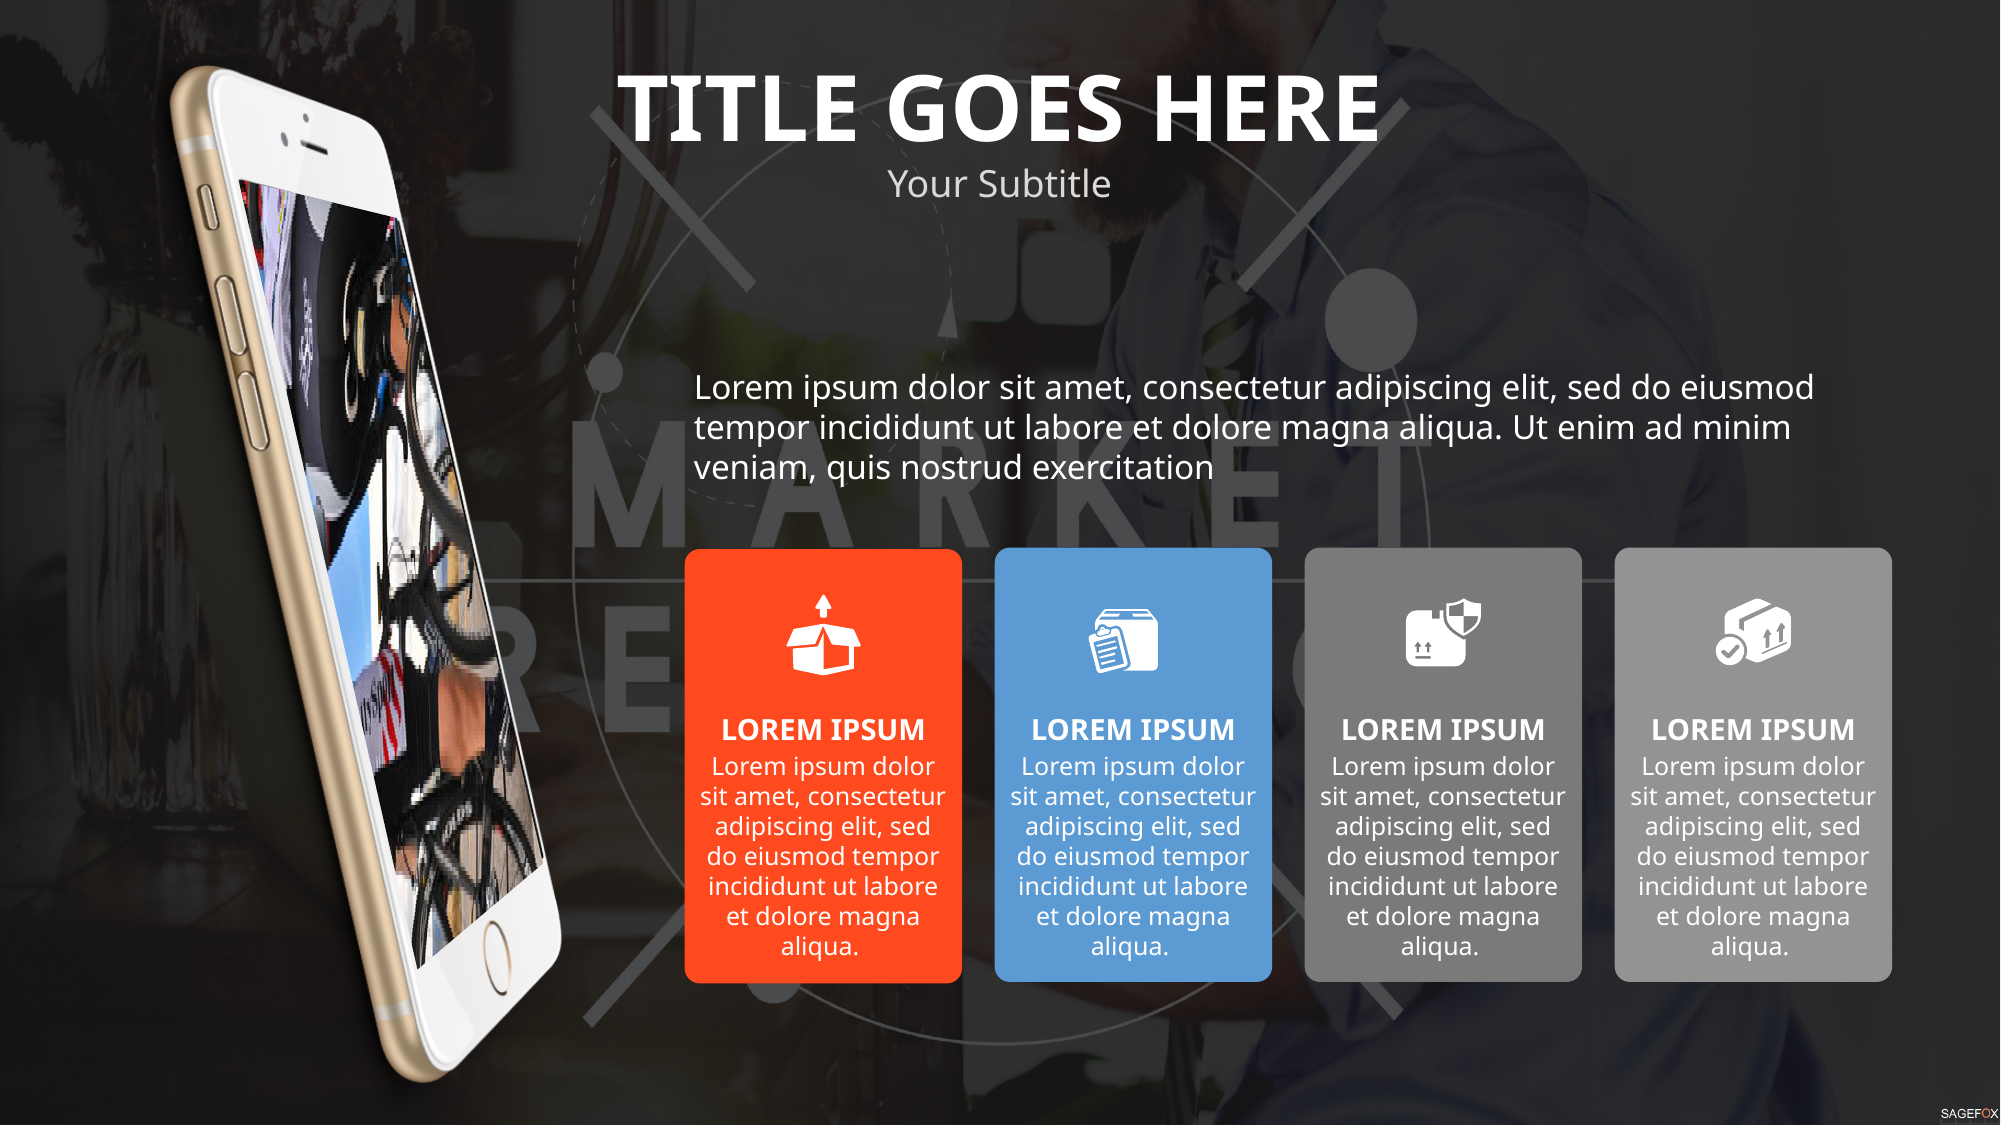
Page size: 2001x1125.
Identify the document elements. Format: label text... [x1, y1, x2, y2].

text_box [1715, 636, 1745, 666]
text_box LOREM IPSUM Lorem ipsum dolor sit amet, consectetur adipiscing elit, sed do eiusmod tempor incididunt ut labore et dolore magna aliqua. [994, 703, 1273, 968]
text_box TITLE GOES HERE Your Subtitle [548, 42, 1452, 212]
text_box LOREM IPSUM Lorem ipsum dolor sit amet, consectetur adipiscing elit, sed do eiusmod tempor incididunt ut labore et dolore magna aliqua. [1304, 703, 1583, 968]
text_box [237, 178, 426, 340]
text_box [1724, 598, 1791, 663]
text_box [993, 546, 1274, 984]
text_box [1405, 610, 1466, 667]
text_box [1446, 598, 1481, 636]
text_box [375, 787, 545, 972]
text_box [687, 787, 964, 985]
text_box Lorem ipsum dolor sit amet, consectetur adipiscing elit, sed do eiusmod tempor incididunt ut labore et dolore magna aliqua. Ut enim ad minim veniam, quis nostrud exercitation [1115, 359, 1892, 494]
picture [0, 0, 1115, 1125]
text_box [1303, 546, 1584, 984]
text_box [1115, 609, 1158, 671]
picture [1940, 0, 2001, 1125]
text_box LOREM IPSUM Lorem ipsum dolor sit amet, consectetur adipiscing elit, sed do eiusmod tempor incididunt ut labore et dolore magna aliqua. [1614, 703, 1893, 968]
text_box LOREM IPSUM Lorem ipsum dolor sit amet, consectetur adipiscing elit, sed do eiusmod tempor incididunt ut labore et dolore magna aliqua. [684, 787, 963, 968]
text_box [1613, 546, 1894, 984]
